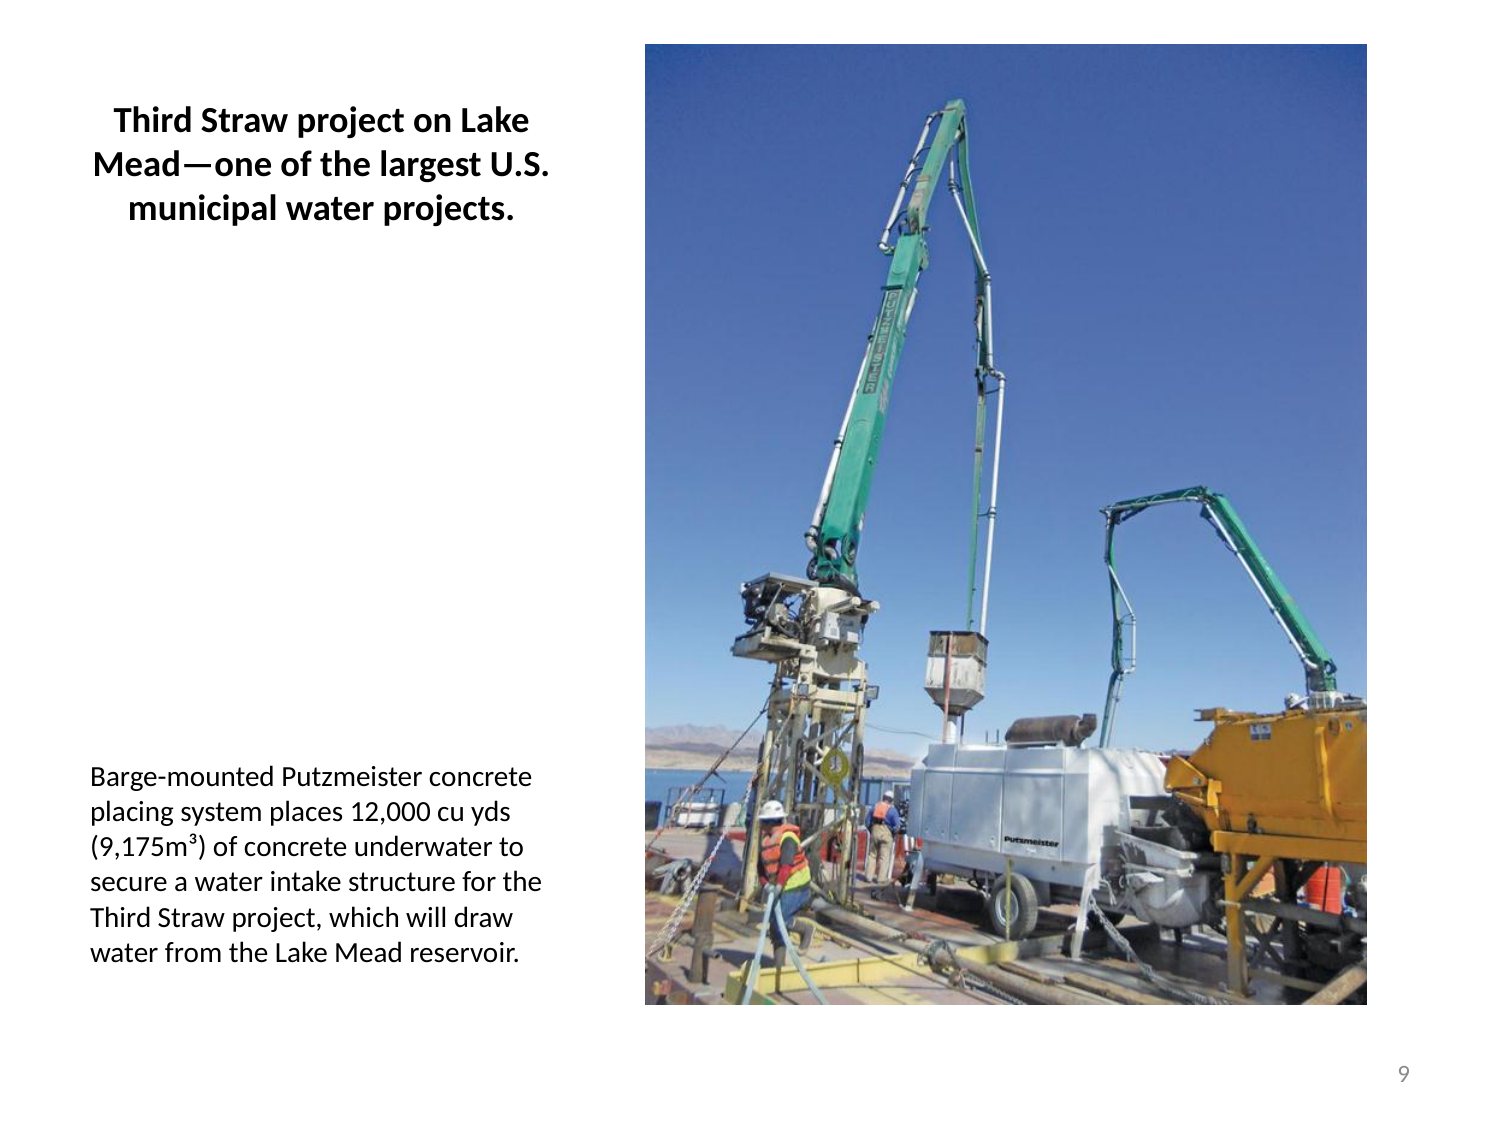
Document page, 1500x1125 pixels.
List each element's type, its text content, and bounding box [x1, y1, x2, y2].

title Third Straw project on Lake Mead—one of the largest U.S. municipal water projects. [75, 44, 569, 236]
list Barge-mounted Putzmeister concrete placing system places 12,000 cu yds (9,175m³) of concrete underwater to secure a water intake structure for the Third Straw project, which will draw water from the Lake Mead reservoir. [75, 750, 569, 1005]
slide_number 9 [1074, 1042, 1425, 1103]
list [644, 44, 1367, 1006]
